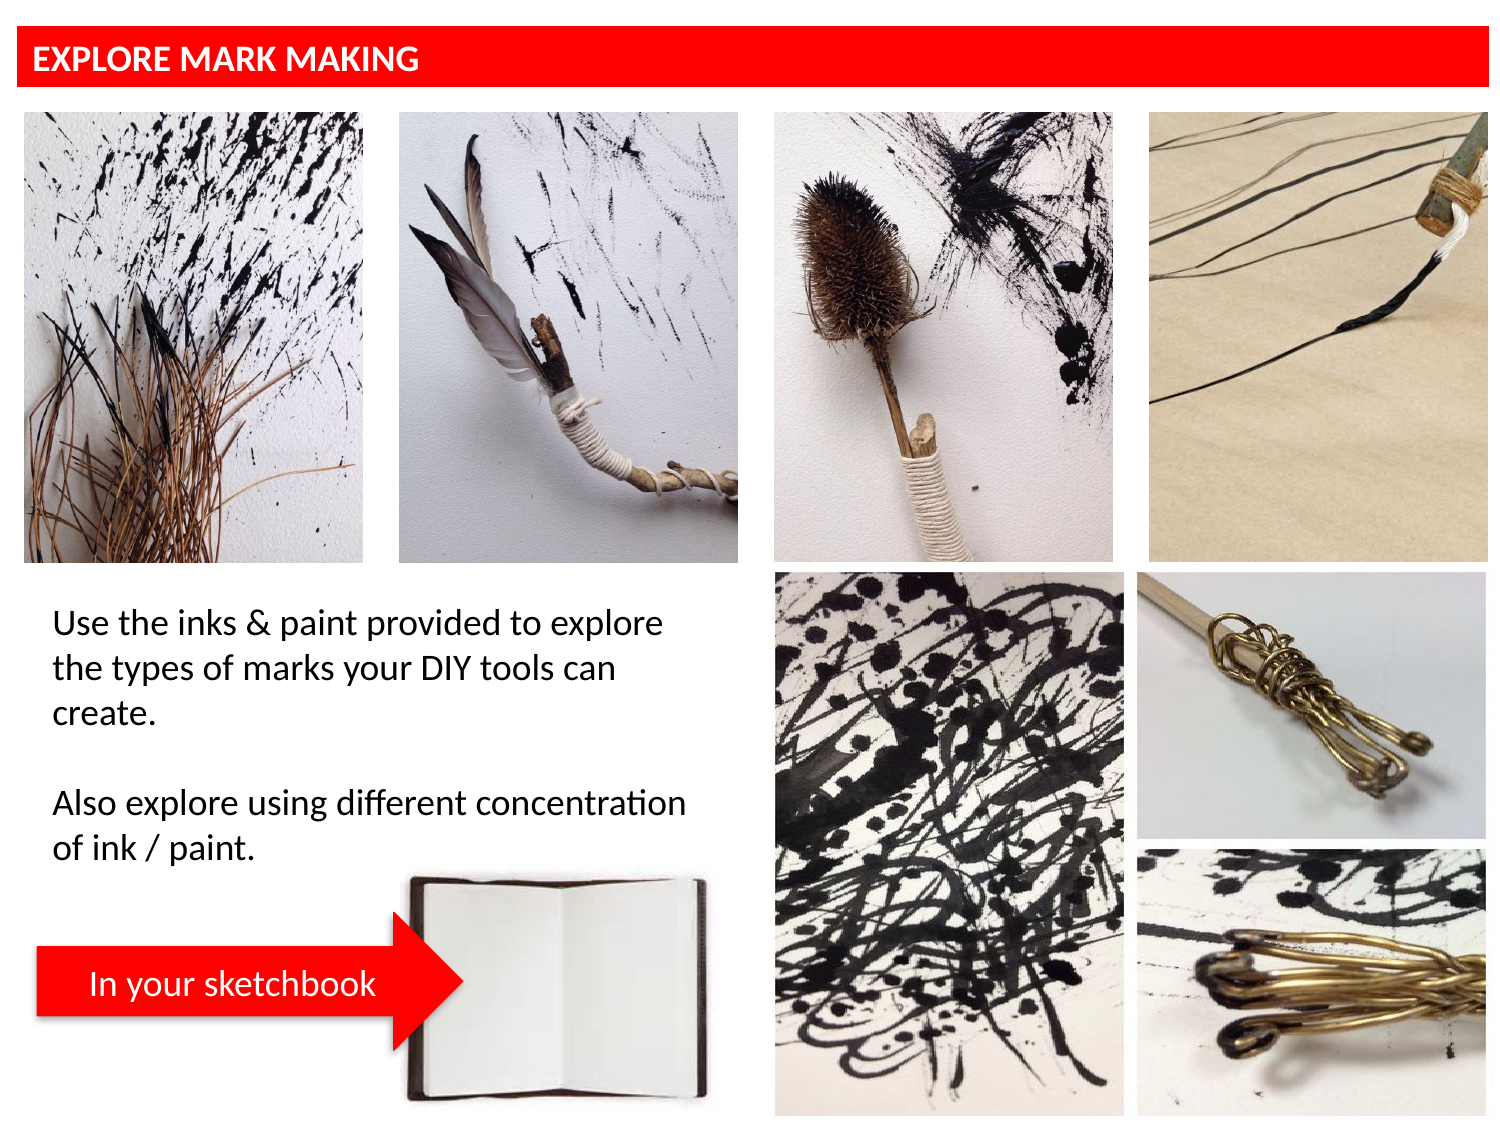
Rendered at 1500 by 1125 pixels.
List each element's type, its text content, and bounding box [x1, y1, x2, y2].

text_box Use the inks & paint provided to explore the types of marks your DIY tools can create. Also explore using different concentration of ink / paint. [37, 590, 738, 876]
picture [24, 112, 363, 563]
text_box In your sketchbook [36, 911, 394, 1051]
picture [399, 112, 738, 563]
picture [762, 112, 1500, 1125]
text_box Explore mark making [17, 26, 1489, 87]
picture [399, 862, 724, 1113]
